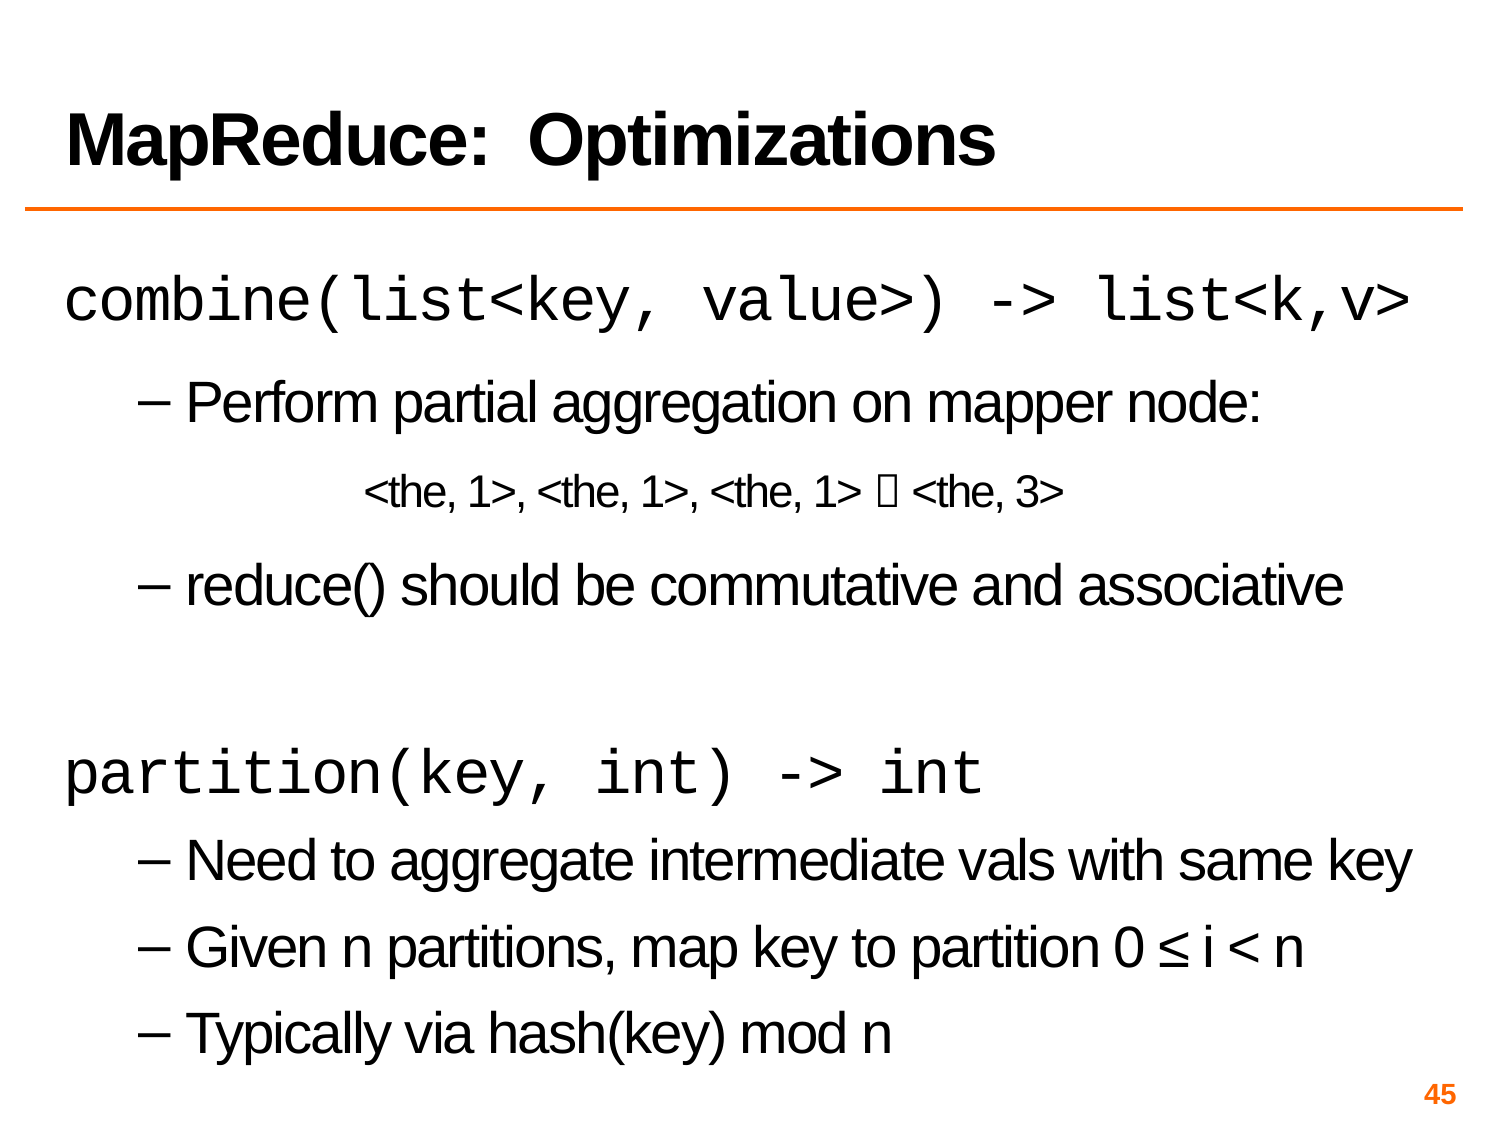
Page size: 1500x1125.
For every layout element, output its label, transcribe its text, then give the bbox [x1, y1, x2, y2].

list combine(list<key, value>) -> list<k,v> Perform partial aggregation on mapper node: <the, 1>, <the, 1>, <the, 1>  <the, 3> reduce() should be commutative and associative partition(key, int) -> int Need to aggregate intermediate vals with same key Given n partitions, map key to partition 0 ≤ i < n Typically via hash(key) mod n [56, 236, 1500, 1125]
slide_number 45 [1415, 1069, 1463, 1116]
title MapReduce: Optimizations [56, 11, 1463, 188]
